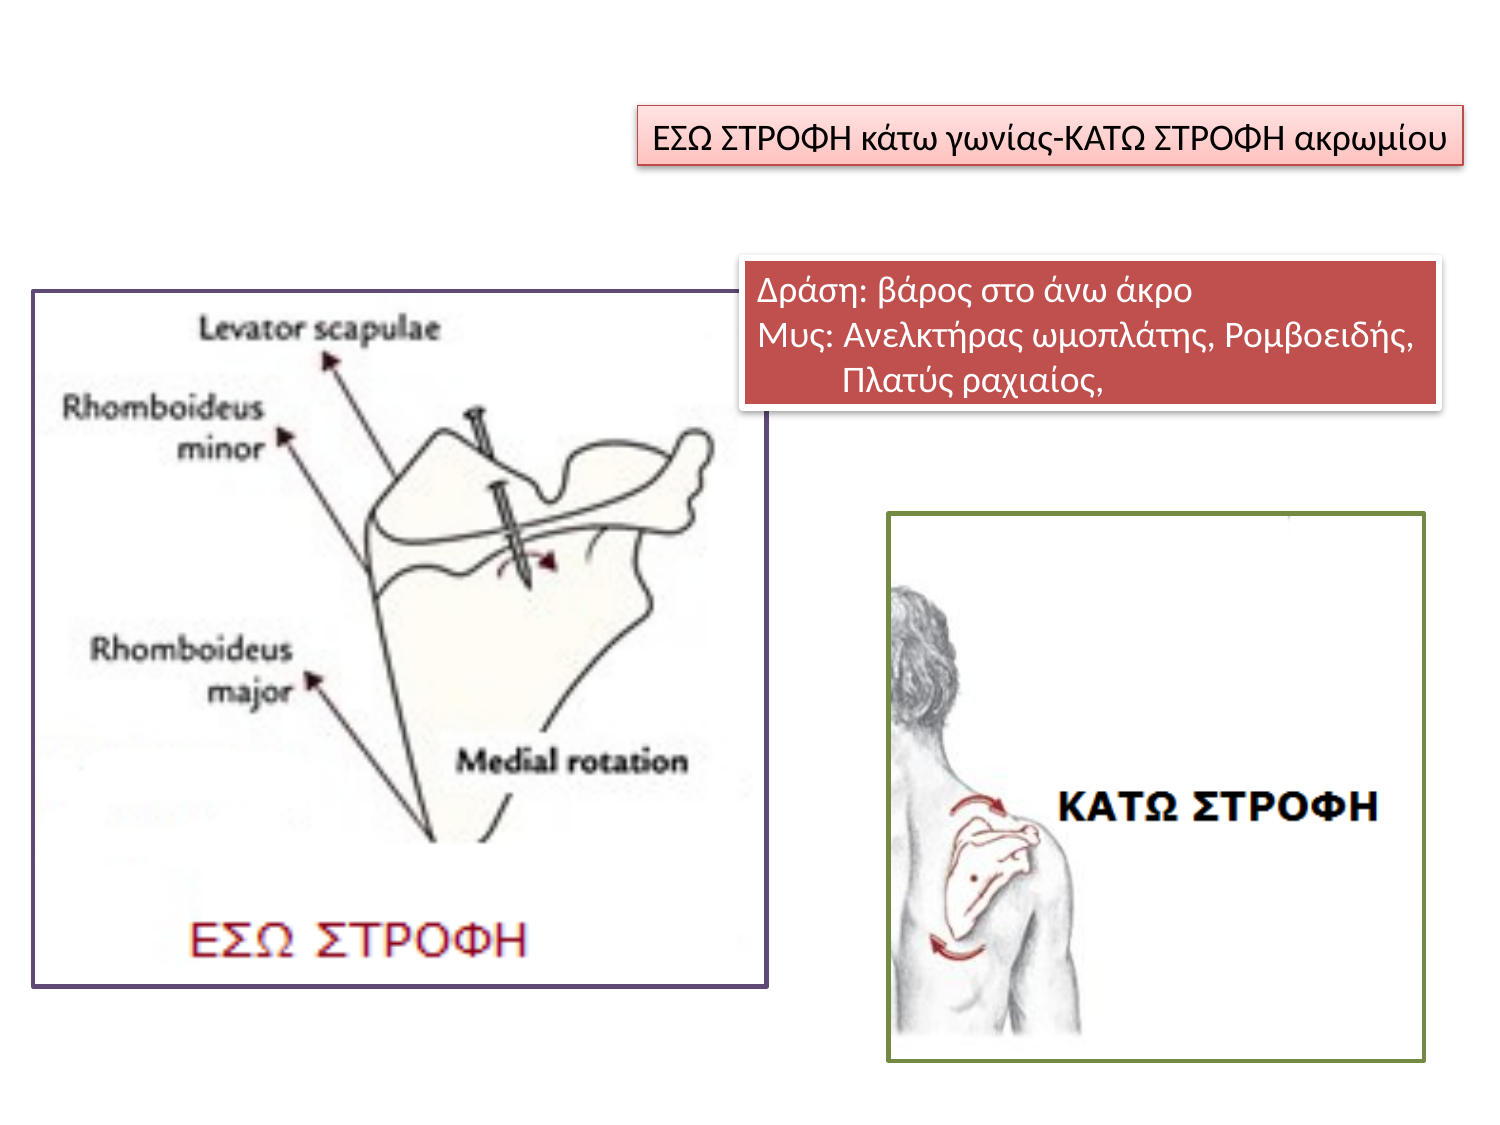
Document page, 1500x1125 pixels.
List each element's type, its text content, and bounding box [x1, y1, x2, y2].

picture [890, 515, 1422, 1059]
picture [34, 292, 765, 985]
text_box Δράση: βάρος στο άνω άκρο Μυς: Ανελκτήρας ωμοπλάτης, Ρομβοειδής, Πλατύς ραχιαίος, [739, 255, 1442, 411]
text_box ΕΣΩ ΣΤΡΟΦΗ κάτω γωνίας-ΚΑΤΩ ΣΤΡΟΦΗ ακρωμίου [637, 105, 1464, 166]
